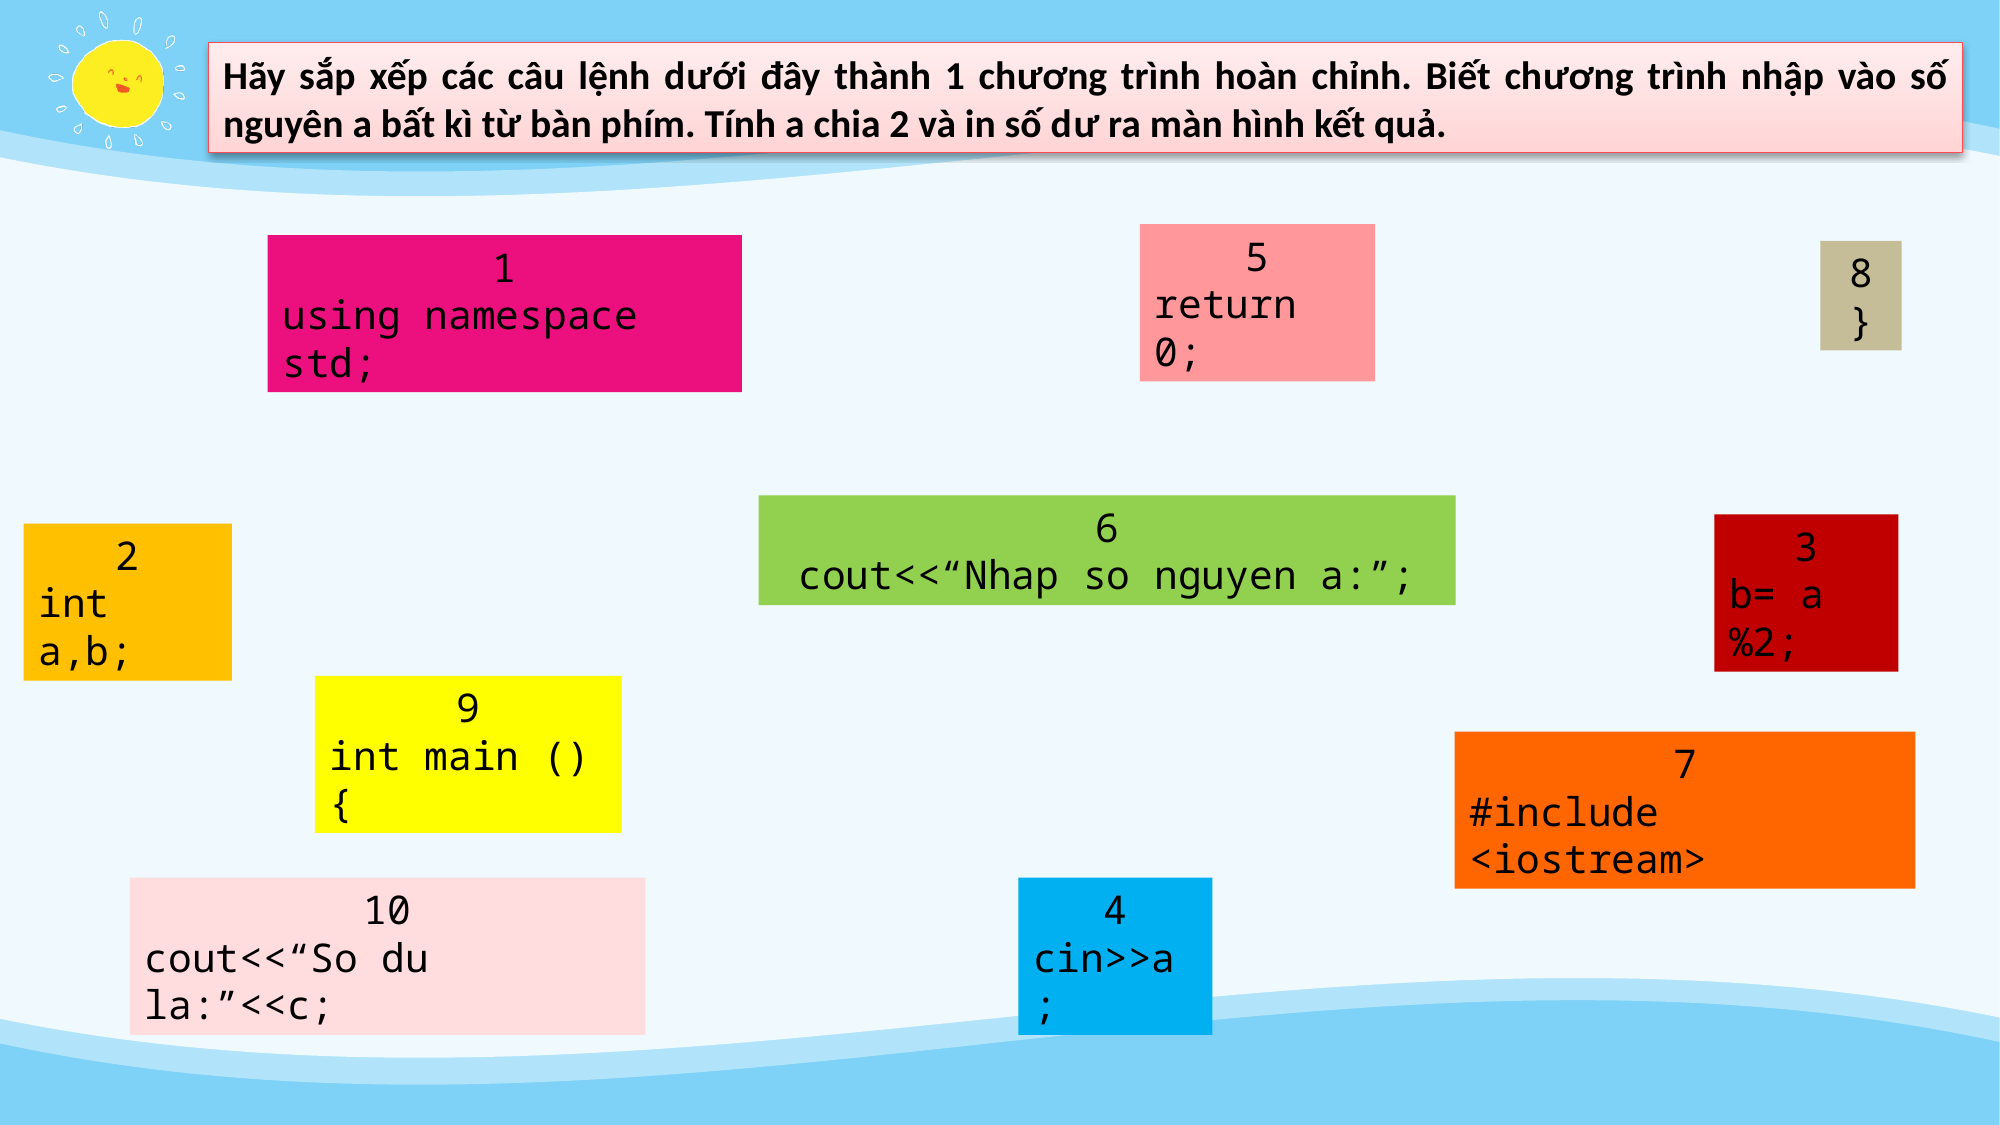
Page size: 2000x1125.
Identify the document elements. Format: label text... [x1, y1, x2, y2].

text_box 10 cout<<“So du la:”<<c; [129, 877, 646, 1035]
picture [48, 11, 185, 149]
text_box 6 cout<<“Nhap so nguyen a:”; [758, 495, 1456, 606]
text_box 7 #include <iostream> [1454, 731, 1916, 889]
text_box 8 } [1820, 240, 1902, 351]
text_box 1 using namespace std; [267, 235, 742, 393]
text_box Hãy sắp xếp các câu lệnh dưới đây thành 1 chương trình hoàn chỉnh. Biết chương trình nhập vào số nguyên a bất kì từ bàn phím. Tính a chia 2 và in số dư ra màn hình kết quả. [208, 42, 1963, 153]
text_box 5 return 0; [1139, 224, 1376, 382]
text_box 4 cin>>a; [1018, 877, 1213, 1035]
text_box 3 b= a%2; [1714, 514, 1899, 672]
text_box 9 int main (){ [314, 675, 622, 833]
text_box 2 int a,b; [23, 523, 232, 681]
